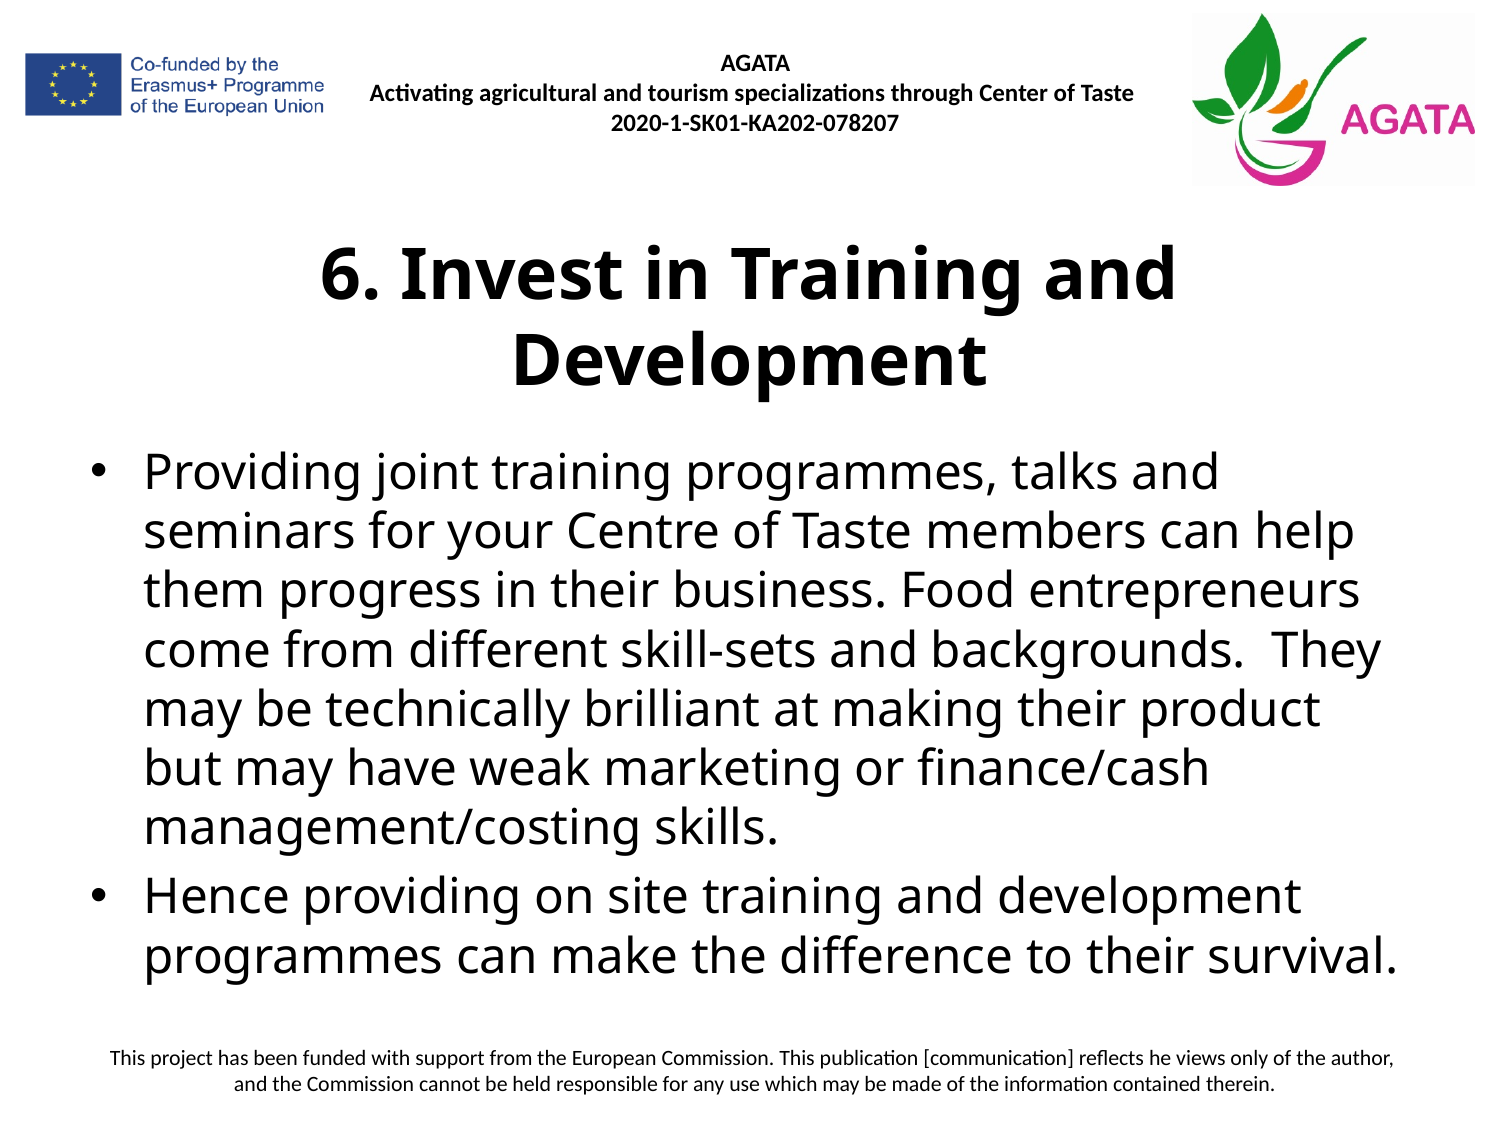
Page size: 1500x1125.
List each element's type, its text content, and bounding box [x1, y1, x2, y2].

list Providing joint training programmes, talks and seminars for your Centre of Taste members can help them progress in their business. Food entrepreneurs come from different skill-sets and backgrounds. They may be technically brilliant at making their product but may have weak marketing or finance/cash management/costing skills. Hence providing on site training and development programmes can make the difference to their survival. [75, 432, 1425, 1005]
picture [25, 53, 333, 120]
title 6. Invest in Training and Development [75, 219, 1425, 408]
picture [1192, 13, 1475, 186]
